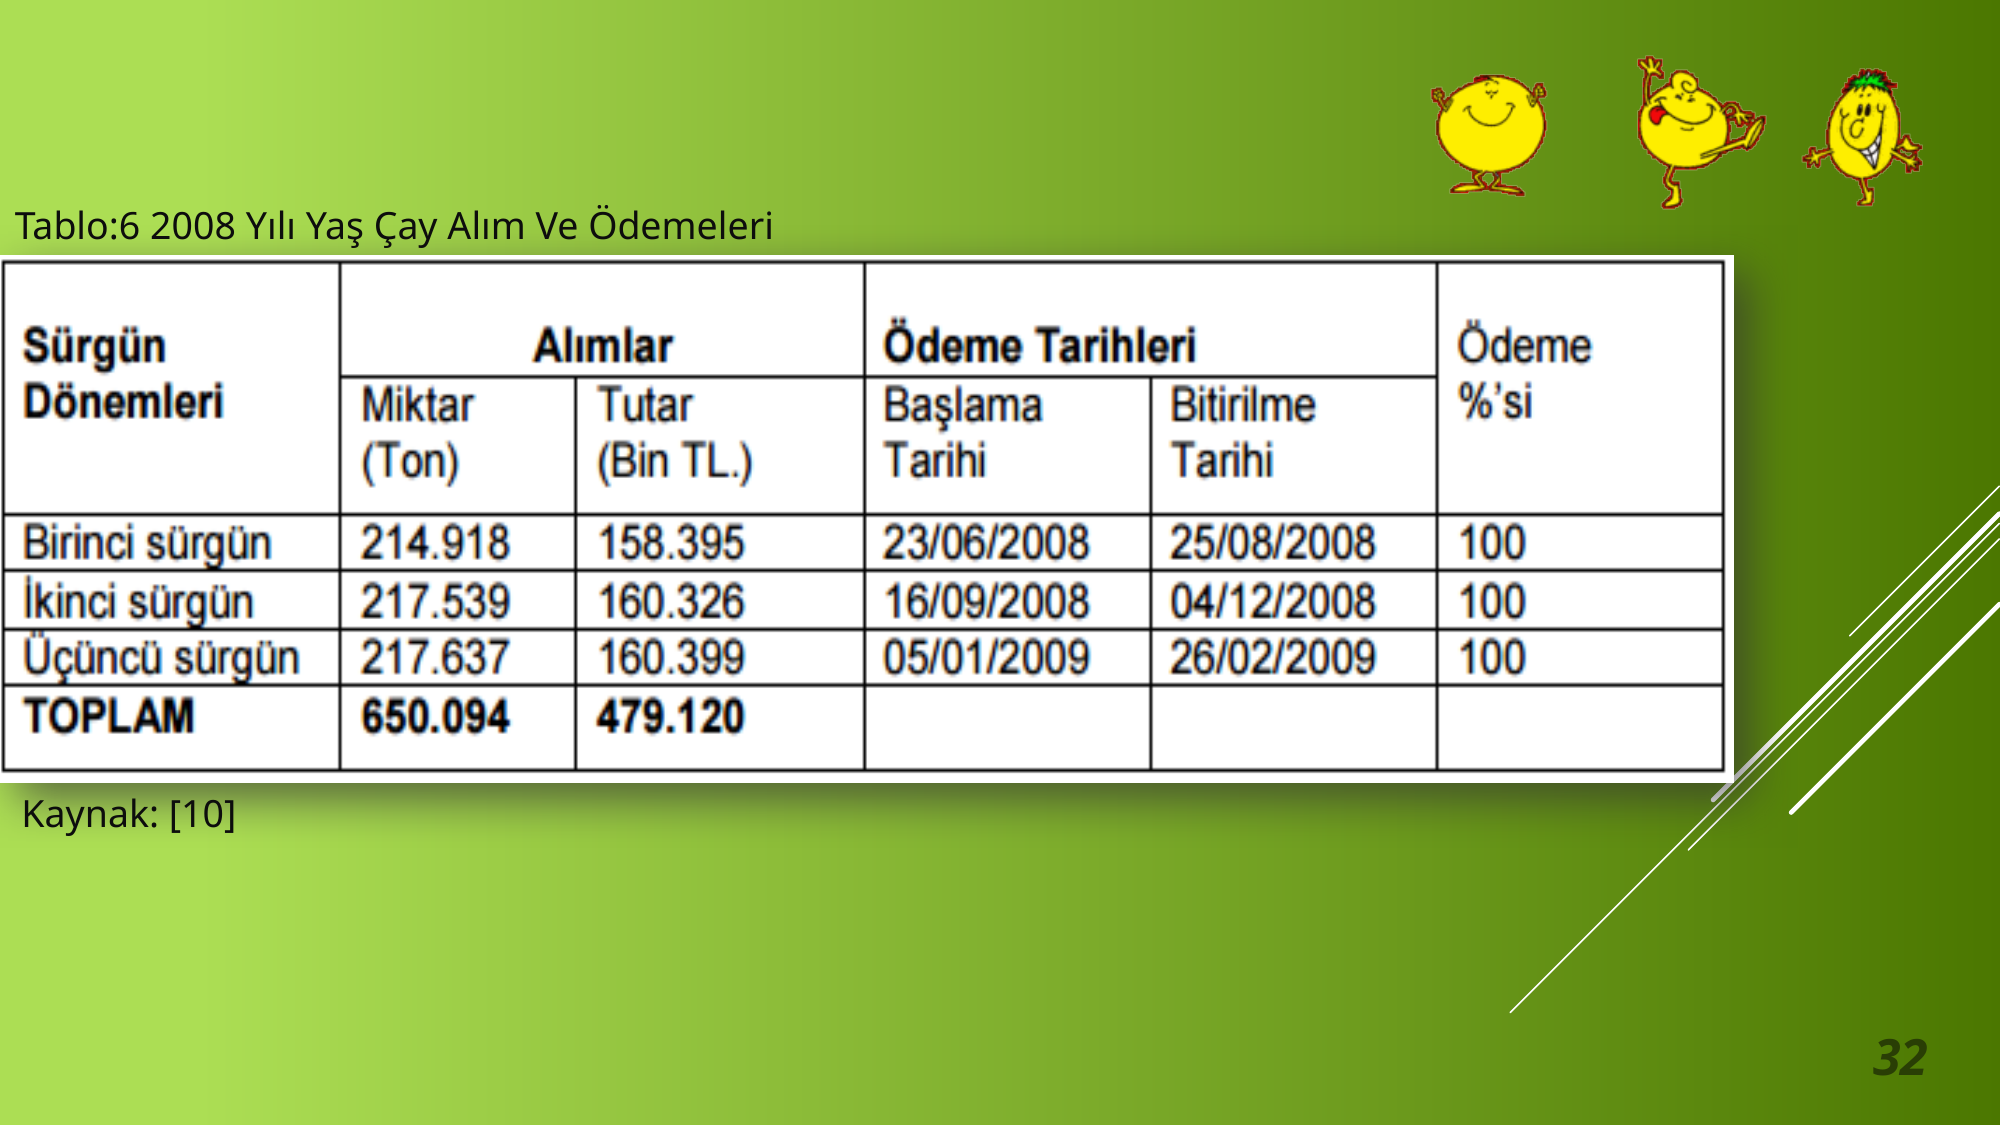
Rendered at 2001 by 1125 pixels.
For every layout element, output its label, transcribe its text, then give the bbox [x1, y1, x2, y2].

text_box Kaynak: [10] [6, 784, 271, 843]
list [0, 254, 1734, 784]
picture [1375, 0, 1962, 226]
slide_number 32 [1755, 991, 1944, 1102]
text_box Tablo:6 2008 Yılı Yaş Çay Alım Ve Ödemeleri [0, 194, 1162, 254]
